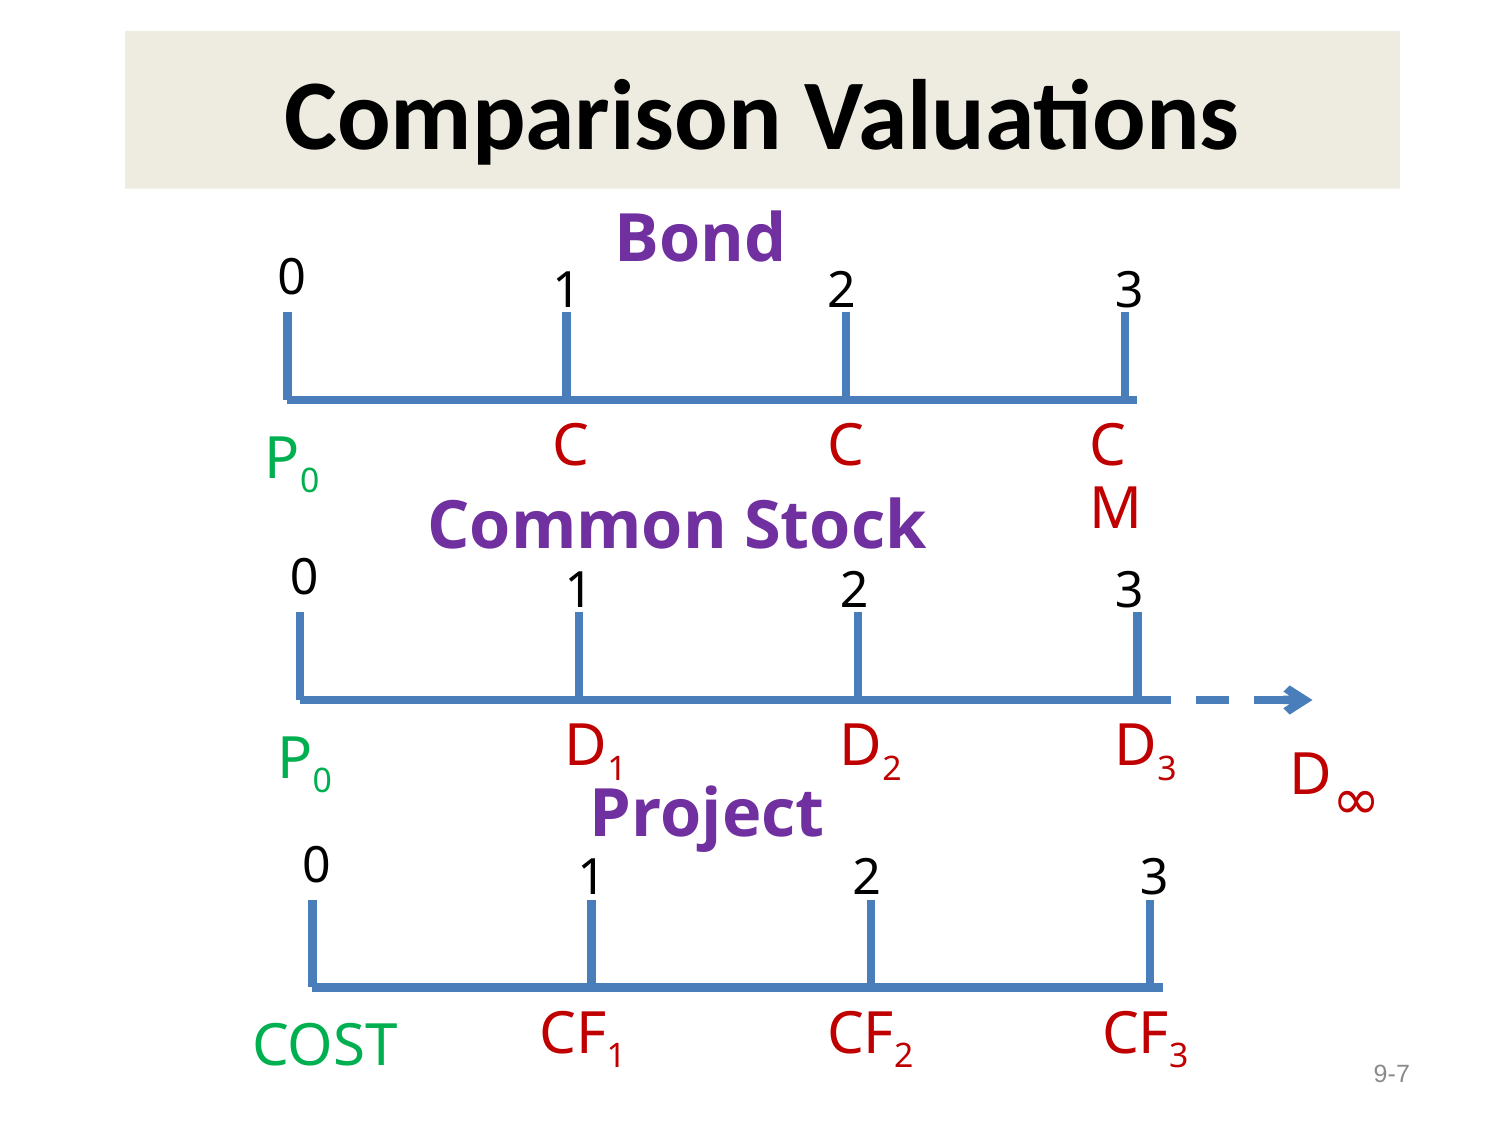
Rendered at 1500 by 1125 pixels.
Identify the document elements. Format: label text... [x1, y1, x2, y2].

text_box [249, 187, 1201, 549]
slide_number 9-7 [1074, 1042, 1425, 1103]
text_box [237, 762, 1238, 1087]
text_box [262, 474, 1401, 799]
title Comparison Valuations [124, 30, 1401, 189]
